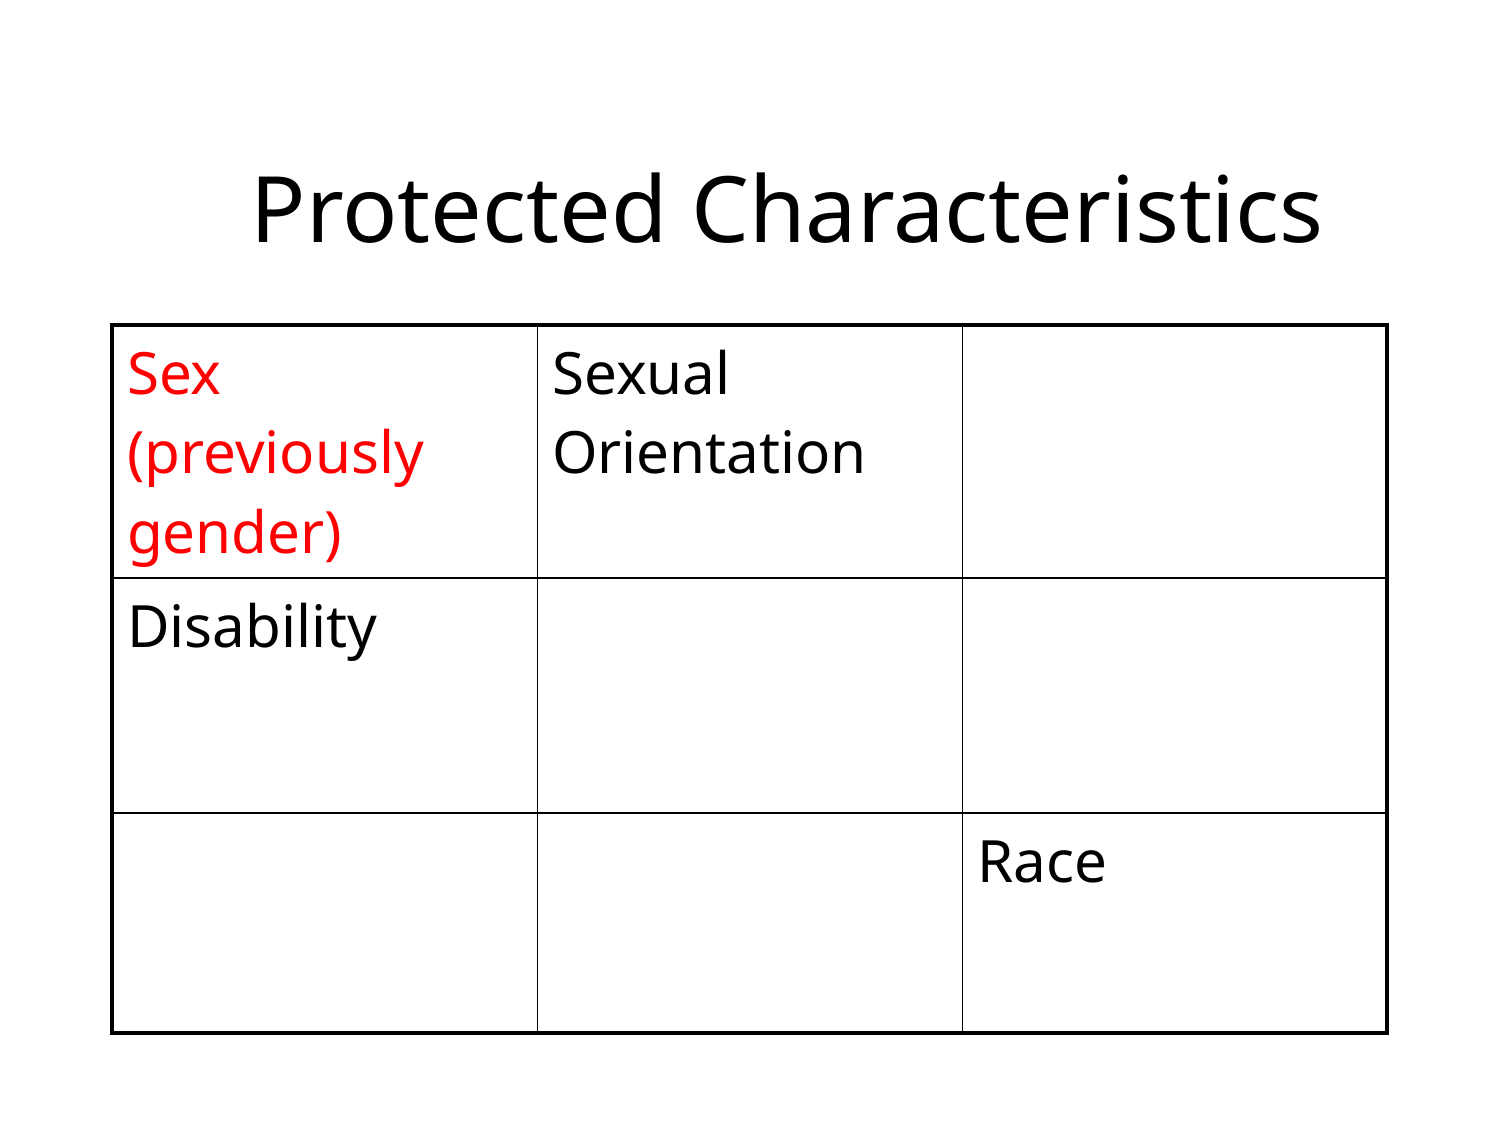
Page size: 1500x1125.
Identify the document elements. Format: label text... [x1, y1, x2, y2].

table_cell [538, 814, 962, 1031]
table_cell [538, 579, 962, 812]
table_header [963, 327, 1385, 577]
table_header Sexual Orientation [538, 327, 962, 577]
title Protected Characteristics [150, 112, 1425, 300]
table_cell [963, 579, 1385, 812]
table_cell [114, 814, 537, 1031]
table_cell Race [963, 814, 1385, 1031]
table_cell Disability [114, 579, 537, 812]
table_header Sex (previously gender) [114, 327, 537, 577]
